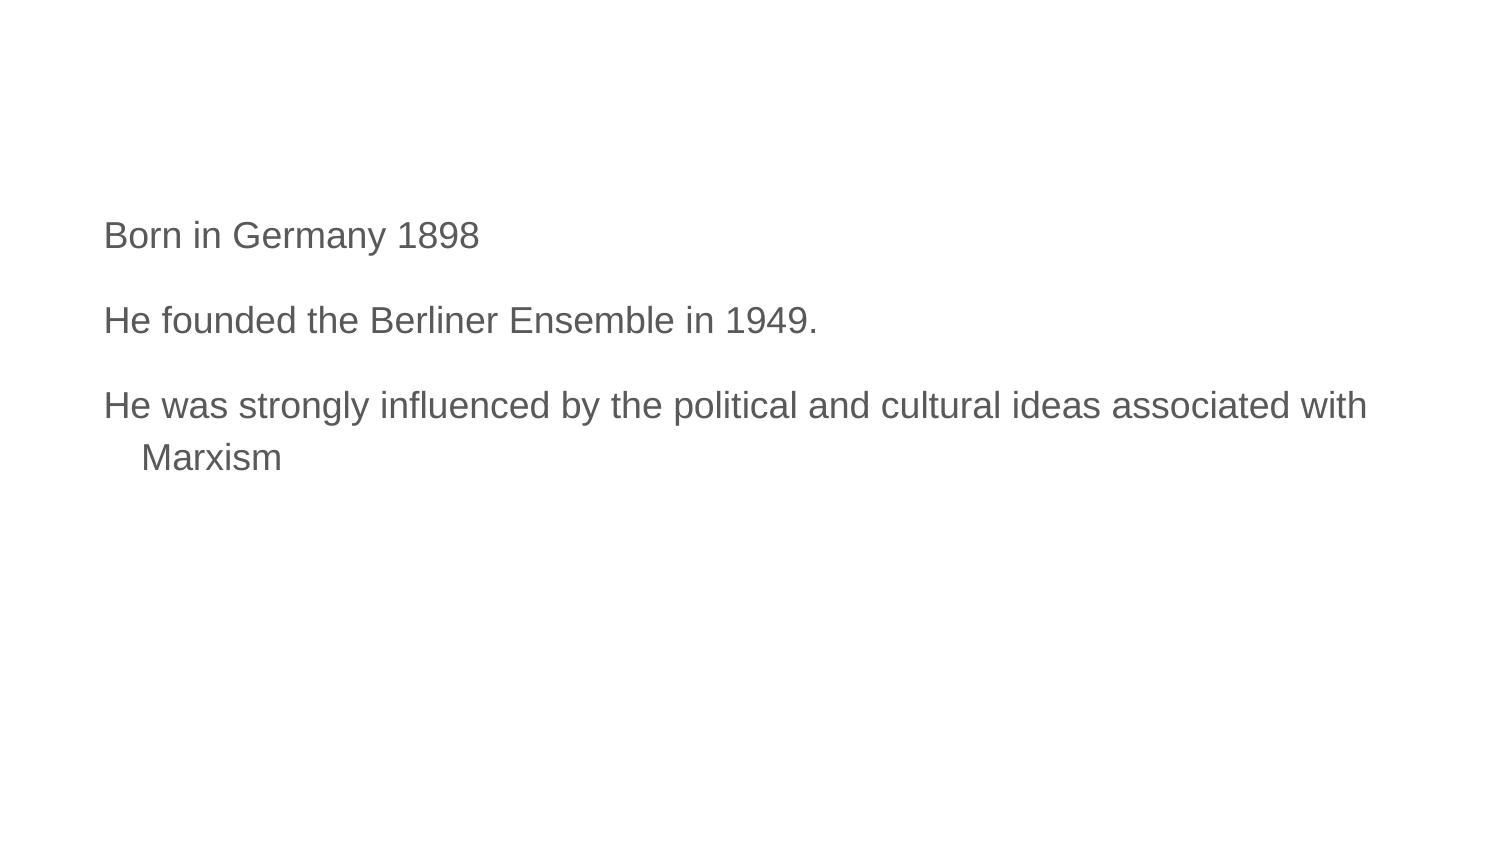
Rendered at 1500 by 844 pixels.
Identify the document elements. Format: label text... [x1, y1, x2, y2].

list Born in Germany 1898 He founded the Berliner Ensemble in 1949. He was strongly influenced by the political and cultural ideas associated with Marxism [51, 189, 1449, 750]
